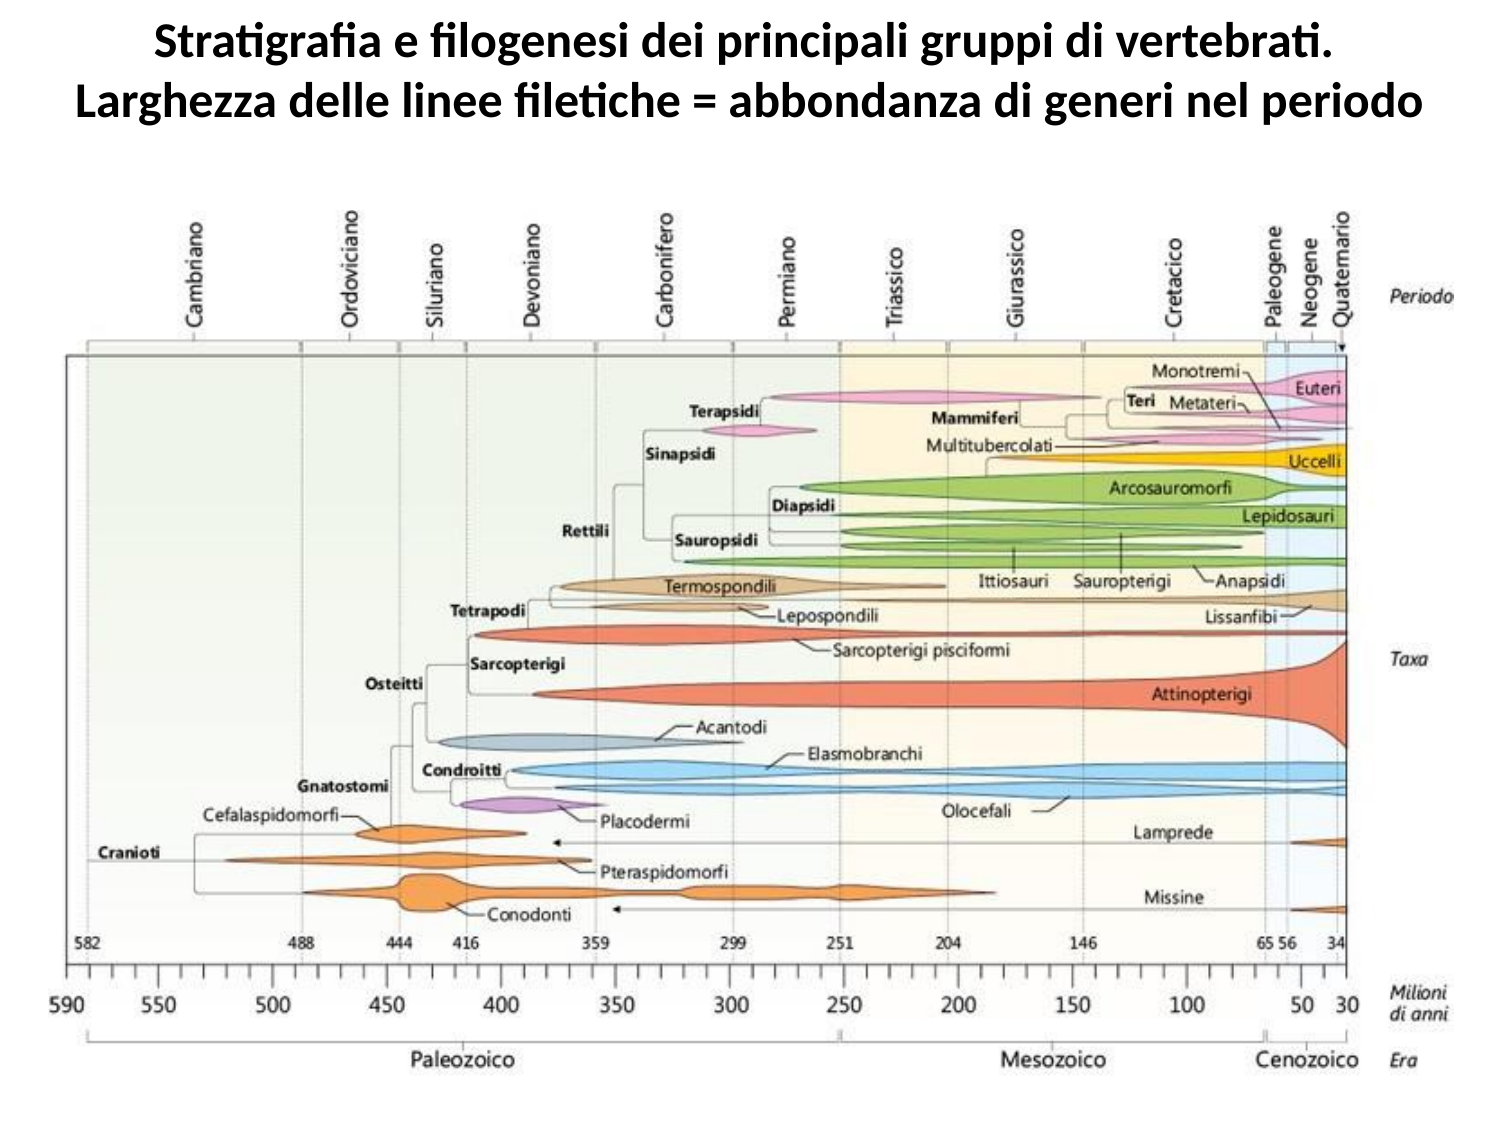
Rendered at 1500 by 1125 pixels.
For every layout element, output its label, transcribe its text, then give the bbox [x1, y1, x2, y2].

picture [48, 210, 1454, 1125]
text_box Stratigrafia e filogenesi dei principali gruppi di vertebrati. Larghezza delle linee filetiche = abbondanza di generi nel periodo [0, 0, 1500, 135]
